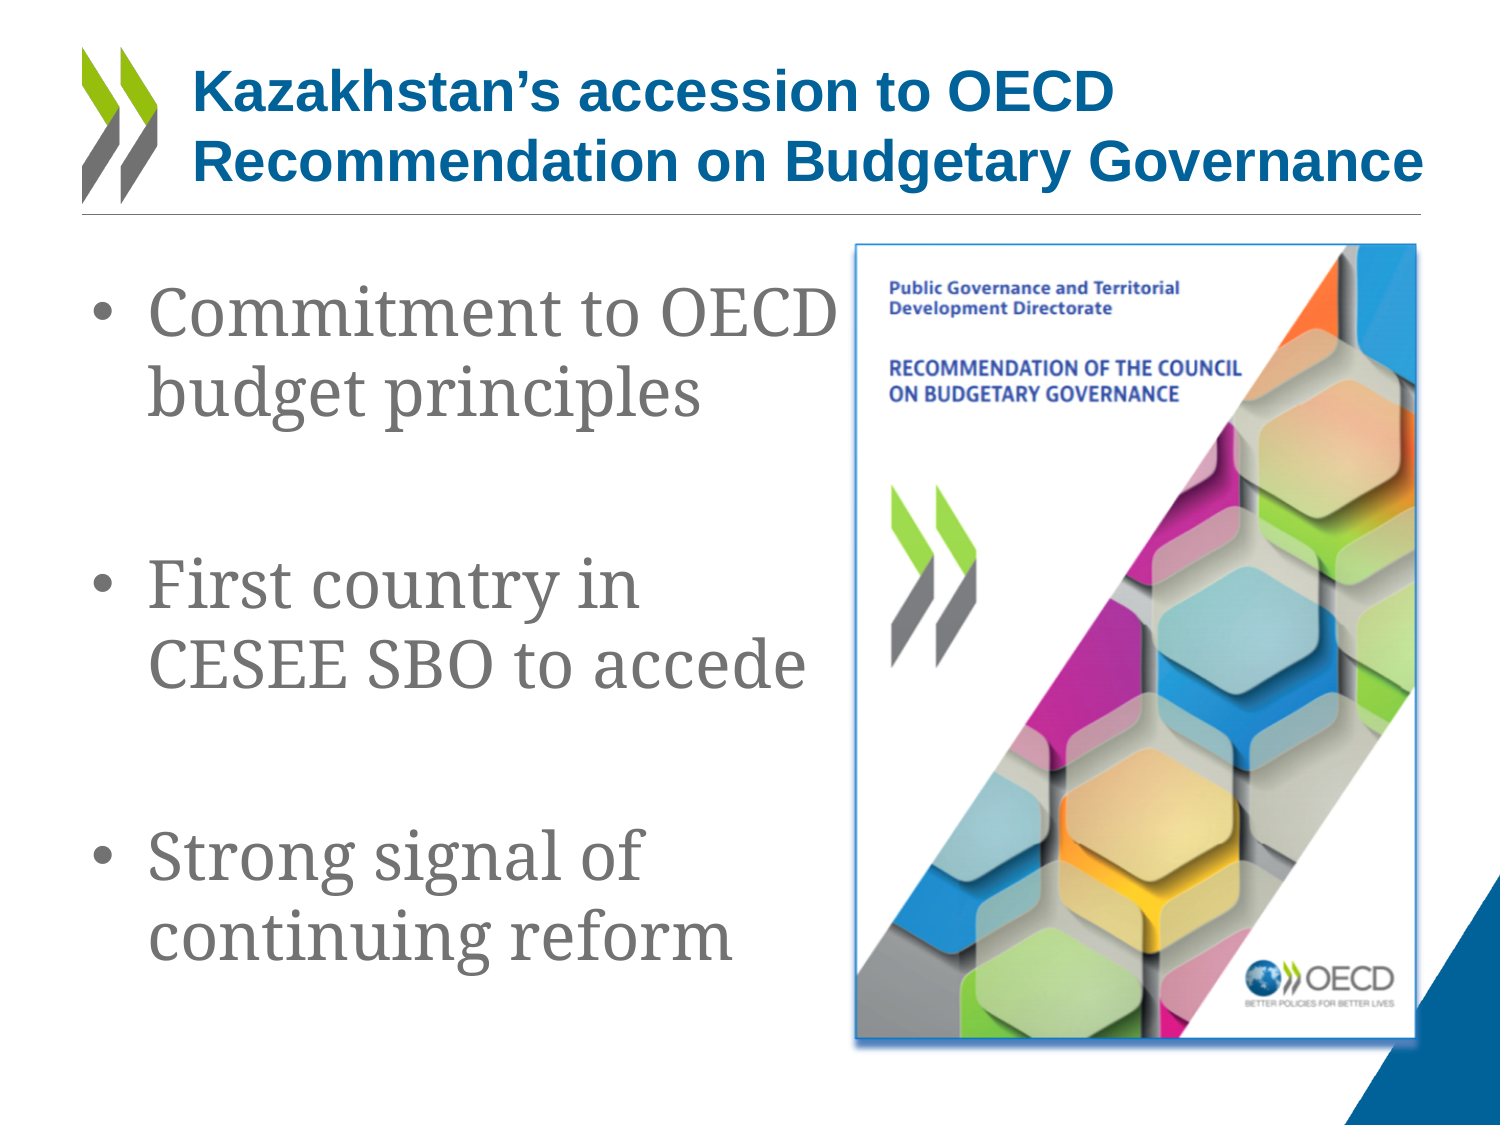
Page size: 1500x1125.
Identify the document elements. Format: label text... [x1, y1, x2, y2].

list Commitment to OECD budget principles First country in CESEE SBO to accede Strong signal of continuing reform [76, 262, 837, 1006]
picture [844, 240, 1500, 1125]
title Kazakhstan’s accession to OECD Recommendation on Budgetary Governance [177, 38, 1447, 207]
